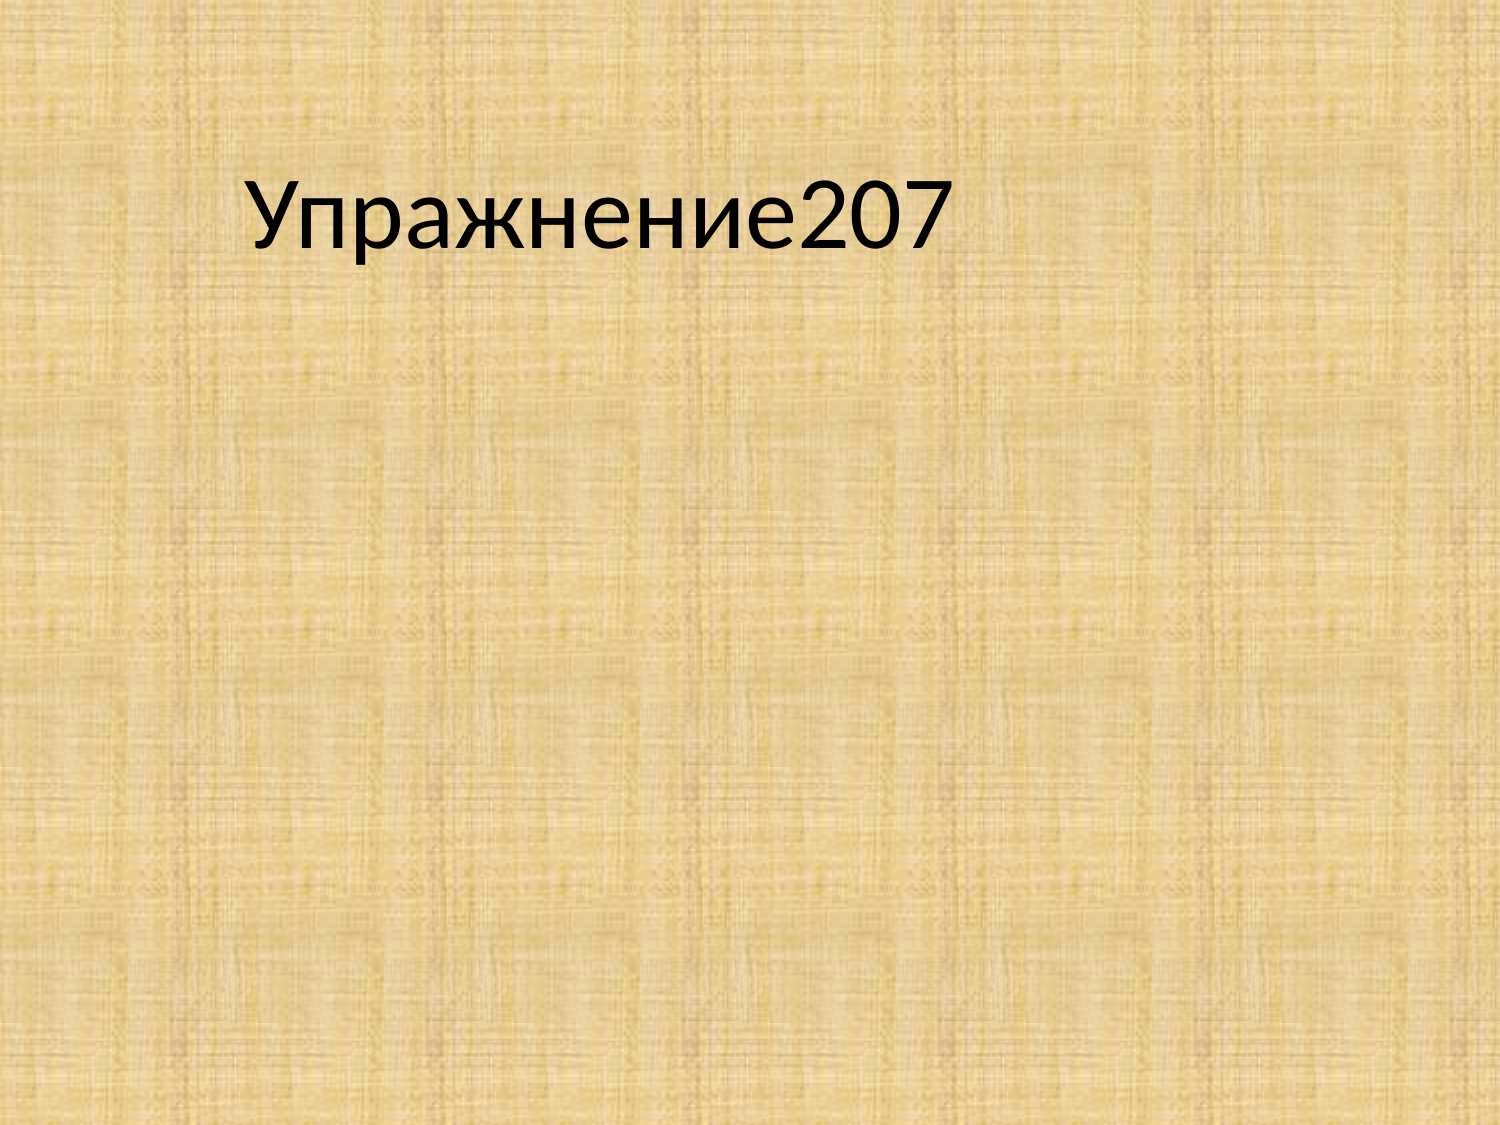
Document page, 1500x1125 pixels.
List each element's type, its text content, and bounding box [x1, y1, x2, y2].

text_box Упражнение207 [112, 137, 1317, 277]
picture [0, 0, 1500, 1125]
